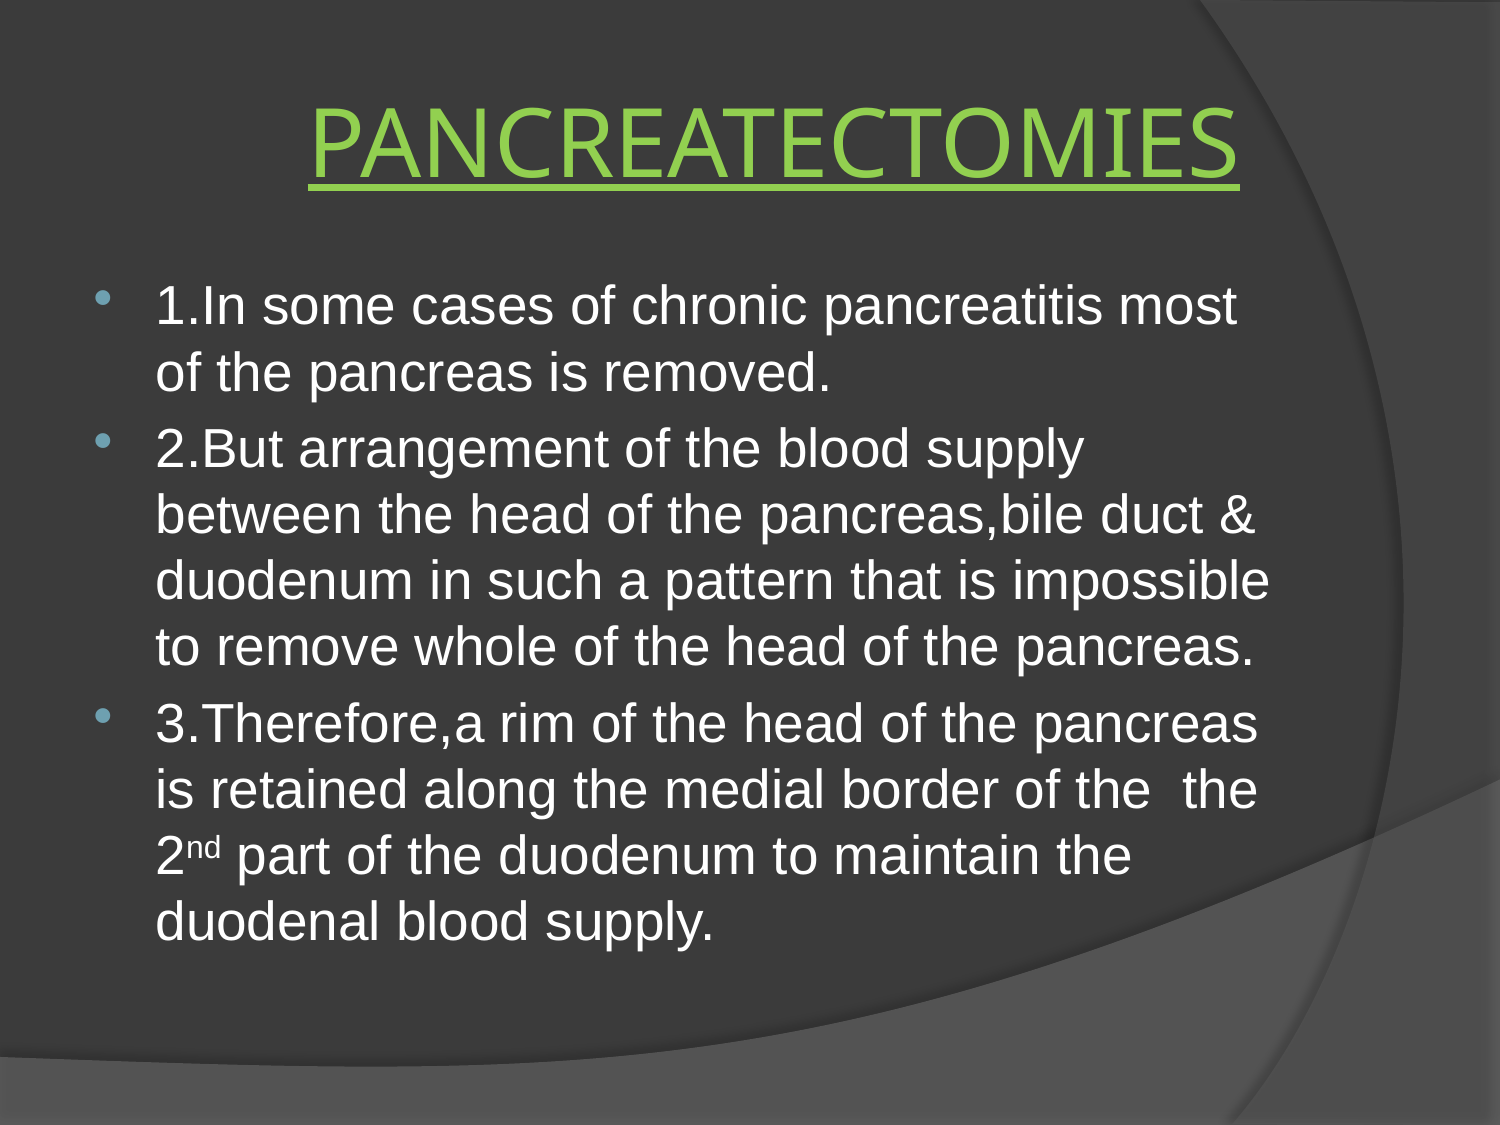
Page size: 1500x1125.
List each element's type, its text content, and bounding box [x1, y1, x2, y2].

list 1.In some cases of chronic pancreatitis most of the pancreas is removed. 2.But arrangement of the blood supply between the head of the pancreas,bile duct & duodenum in such a pattern that is impossible to remove whole of the head of the pancreas. 3.Therefore,a rim of the head of the pancreas is retained along the medial border of the the 2nd part of the duodenum to maintain the duodenal blood supply. [74, 262, 1301, 1006]
title PANCREATECTOMIES [74, 44, 1301, 233]
